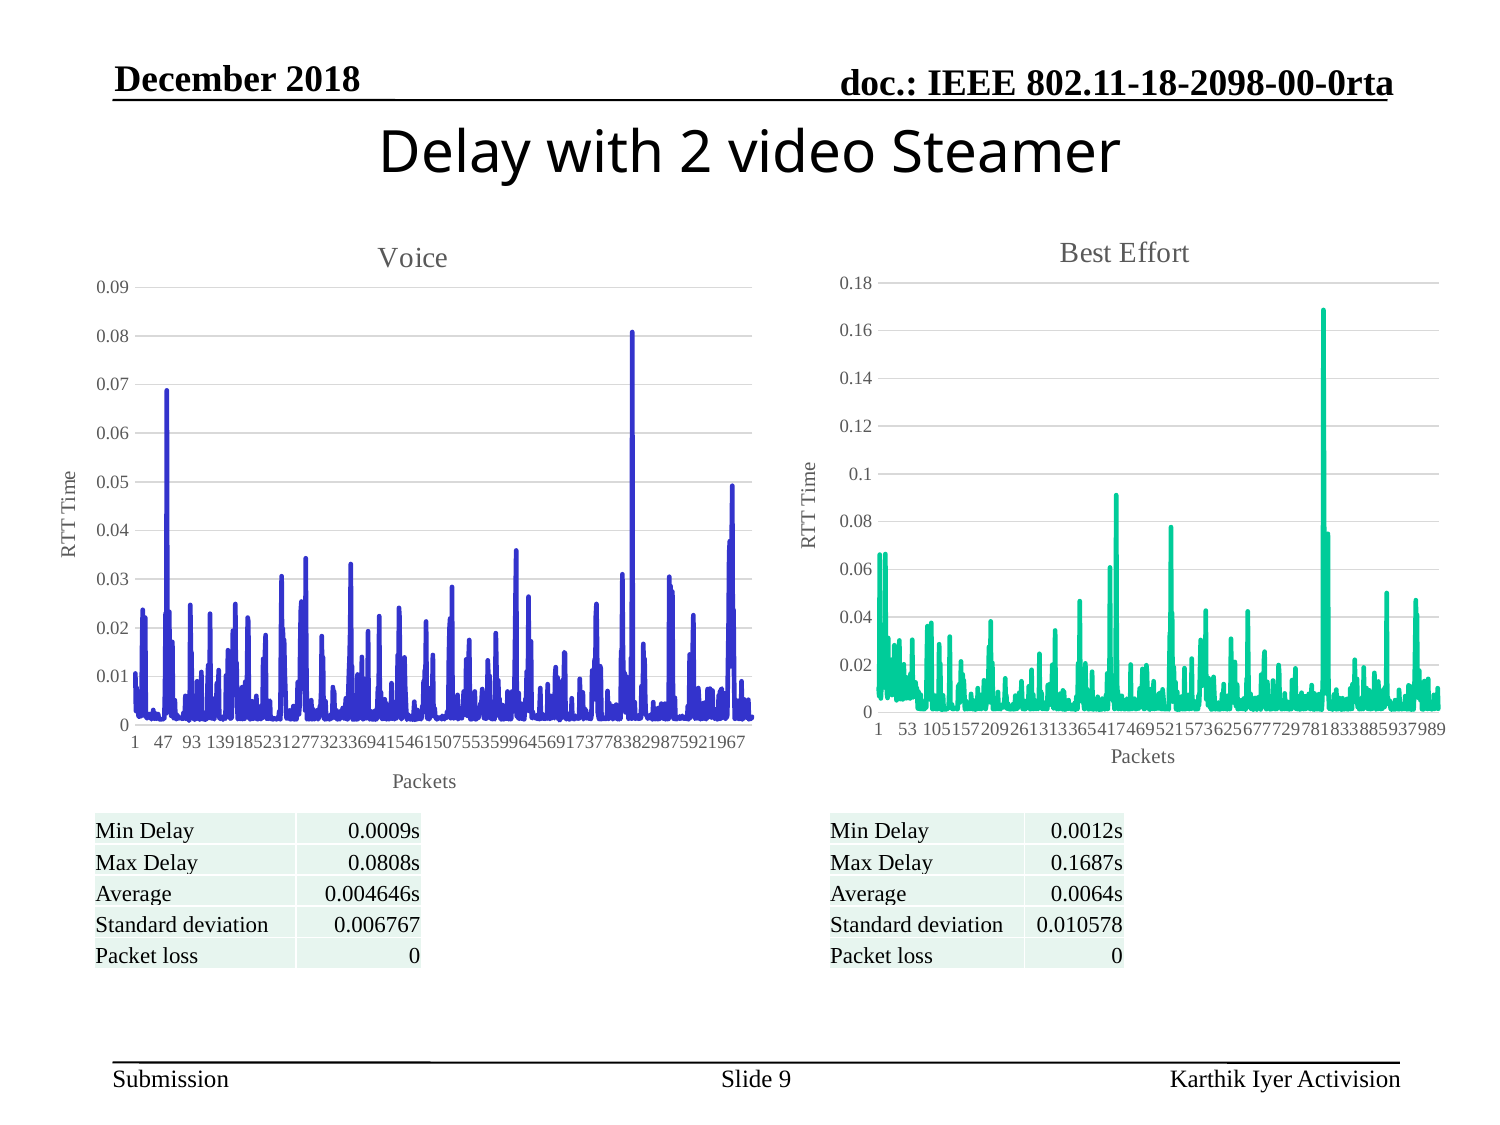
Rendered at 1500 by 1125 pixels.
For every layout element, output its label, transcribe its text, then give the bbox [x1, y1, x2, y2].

table_cell 0.006767 [297, 907, 421, 937]
table_header Min Delay [830, 813, 1024, 843]
table_cell 0.1687s [1025, 845, 1124, 874]
table_cell Average [95, 876, 295, 905]
table_cell Packet loss [95, 938, 295, 968]
table_cell Standard deviation [830, 907, 1024, 937]
table_cell Max Delay [830, 845, 1024, 874]
footer Karthik Iyer Activision [878, 1061, 1402, 1093]
table_cell Standard deviation [95, 907, 295, 937]
text_box Delay with 2 video Steamer [363, 106, 1137, 219]
table_cell Packet loss [830, 938, 1024, 968]
chart [49, 211, 776, 801]
table_header Min Delay [95, 813, 295, 843]
table_cell Average [830, 876, 1024, 905]
slide_number Slide 9 [712, 1061, 800, 1123]
chart [786, 207, 1463, 776]
table_cell 0.004646s [297, 876, 421, 905]
table_header 0.0012s [1025, 813, 1124, 843]
table_cell 0 [1025, 938, 1124, 968]
table_cell Max Delay [95, 845, 295, 874]
table_cell 0 [297, 938, 421, 968]
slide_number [114, 54, 423, 100]
table_cell 0.010578 [1025, 907, 1124, 937]
table_header 0.0009s [297, 813, 421, 843]
table_cell 0.0808s [297, 845, 421, 874]
table_cell 0.0064s [1025, 876, 1124, 905]
